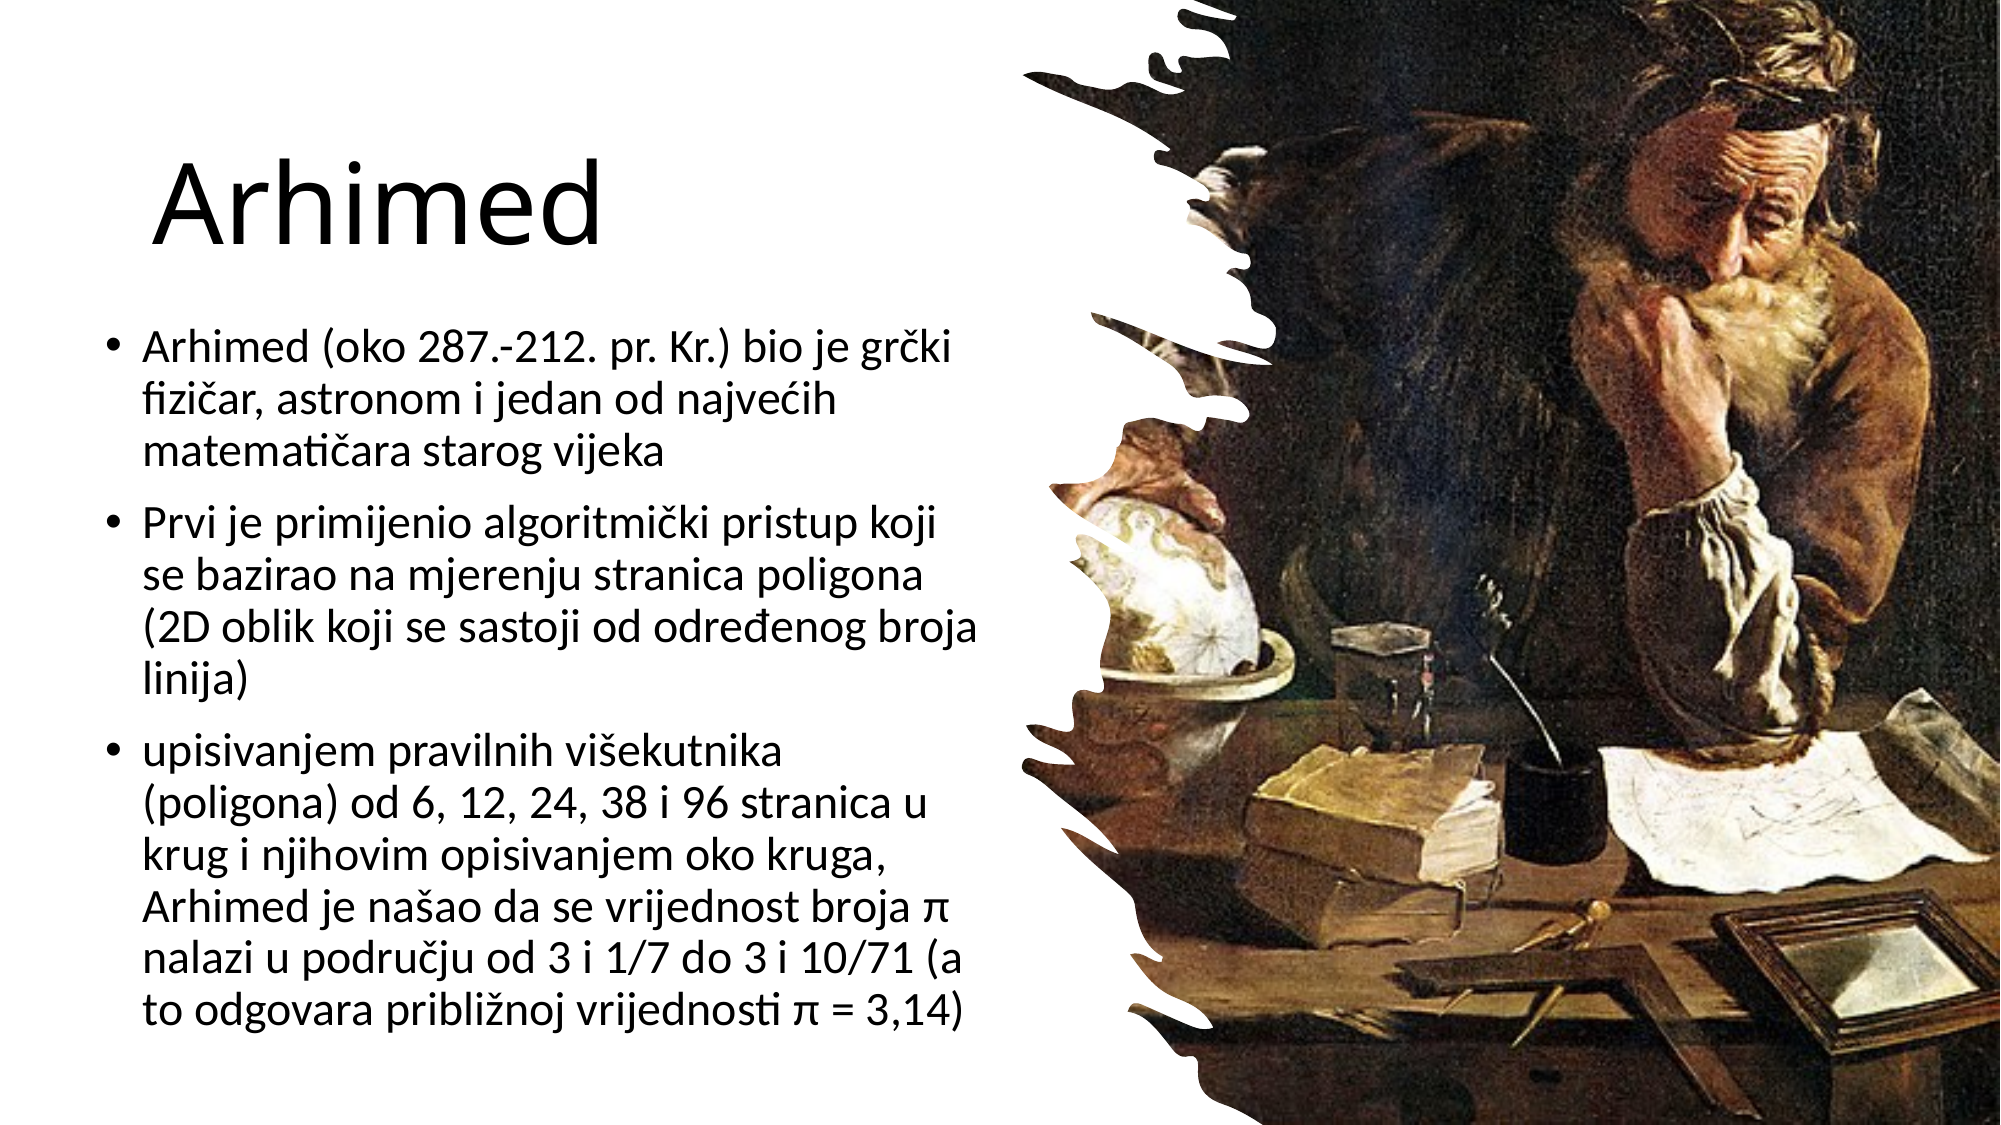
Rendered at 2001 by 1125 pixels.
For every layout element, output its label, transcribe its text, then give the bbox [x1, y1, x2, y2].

text_box [0, 0, 1021, 1125]
list Arhimed (oko 287.-212. pr. Kr.) bio je grčki fizičar, astronom i jedan od najvećih matematičara starog vijeka Prvi je primijenio algoritmički pristup koji se bazirao na mjerenju stranica poligona (2D oblik koji se sastoji od određenog broja linija) upisivanjem pravilnih višekutnika (poligona) od 6, 12, 24, 38 i 96 stranica u krug i njihovim opisivanjem oko kruga, Arhimed je našao da se vrijednost broja π nalazi u području od 3 i 1/7 do 3 i 10/71 (a to odgovara približnoj vrijednosti π = 3,14) [90, 313, 999, 1066]
title Arhimed [137, 59, 999, 313]
picture [1021, 0, 2000, 1125]
